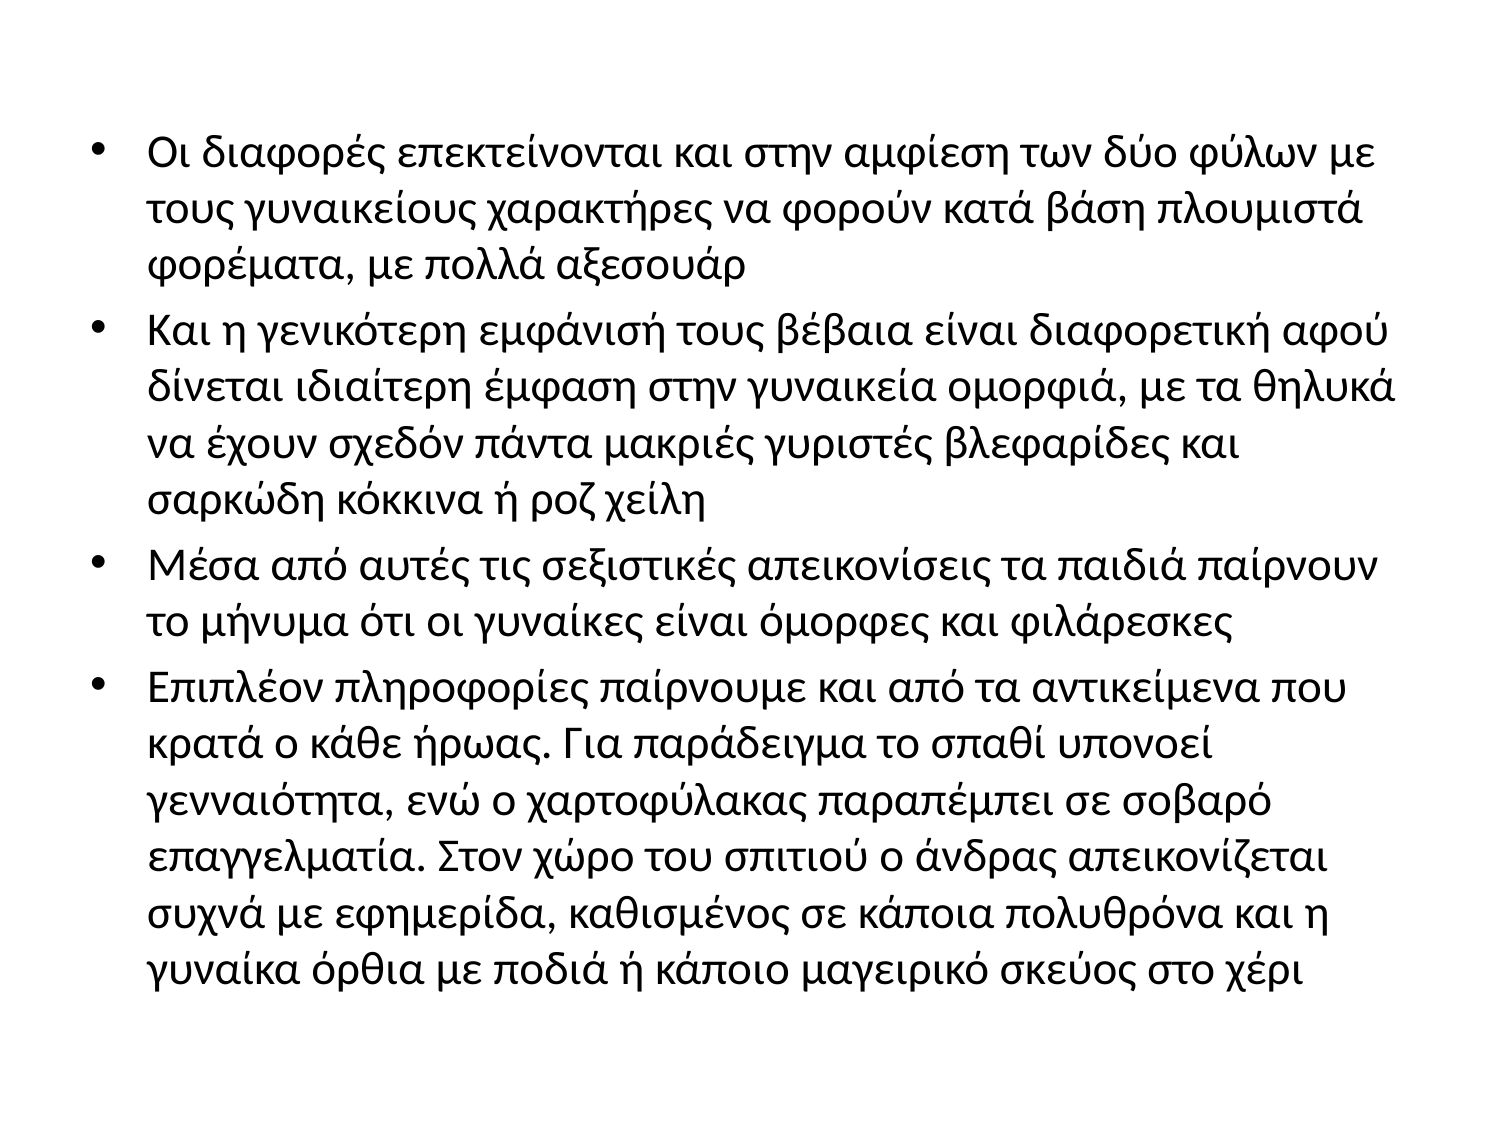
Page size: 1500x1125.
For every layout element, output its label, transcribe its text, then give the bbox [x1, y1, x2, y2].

list Οι διαφορές επεκτείνονται και στην αμφίεση των δύο φύλων με τους γυναικείους χαρακτήρες να φορούν κατά βάση πλουμιστά φορέματα, με πολλά αξεσουάρ Και η γενικότερη εμφάνισή τους βέβαια είναι διαφορετική αφού δίνεται ιδιαίτερη έμφαση στην γυναικεία ομορφιά, με τα θηλυκά να έχουν σχεδόν πάντα μακριές γυριστές βλεφαρίδες και σαρκώδη κόκκινα ή ροζ χείλη Μέσα από αυτές τις σεξιστικές απεικονίσεις τα παιδιά παίρνουν το μήνυμα ότι οι γυναίκες είναι όμορφες και φιλάρεσκες Επιπλέον πληροφορίες παίρνουμε και από τα αντικείμενα που κρατά ο κάθε ήρωας. Για παράδειγμα το σπαθί υπονοεί γενναιότητα, ενώ ο χαρτοφύλακας παραπέμπει σε σοβαρό επαγγελματία. Στον χώρο του σπιτιού ο άνδρας απεικονίζεται συχνά με εφημερίδα, καθισμένος σε κάποια πολυθρόνα και η γυναίκα όρθια με ποδιά ή κάποιο μαγειρικό σκεύος στο χέρι [75, 112, 1425, 1005]
